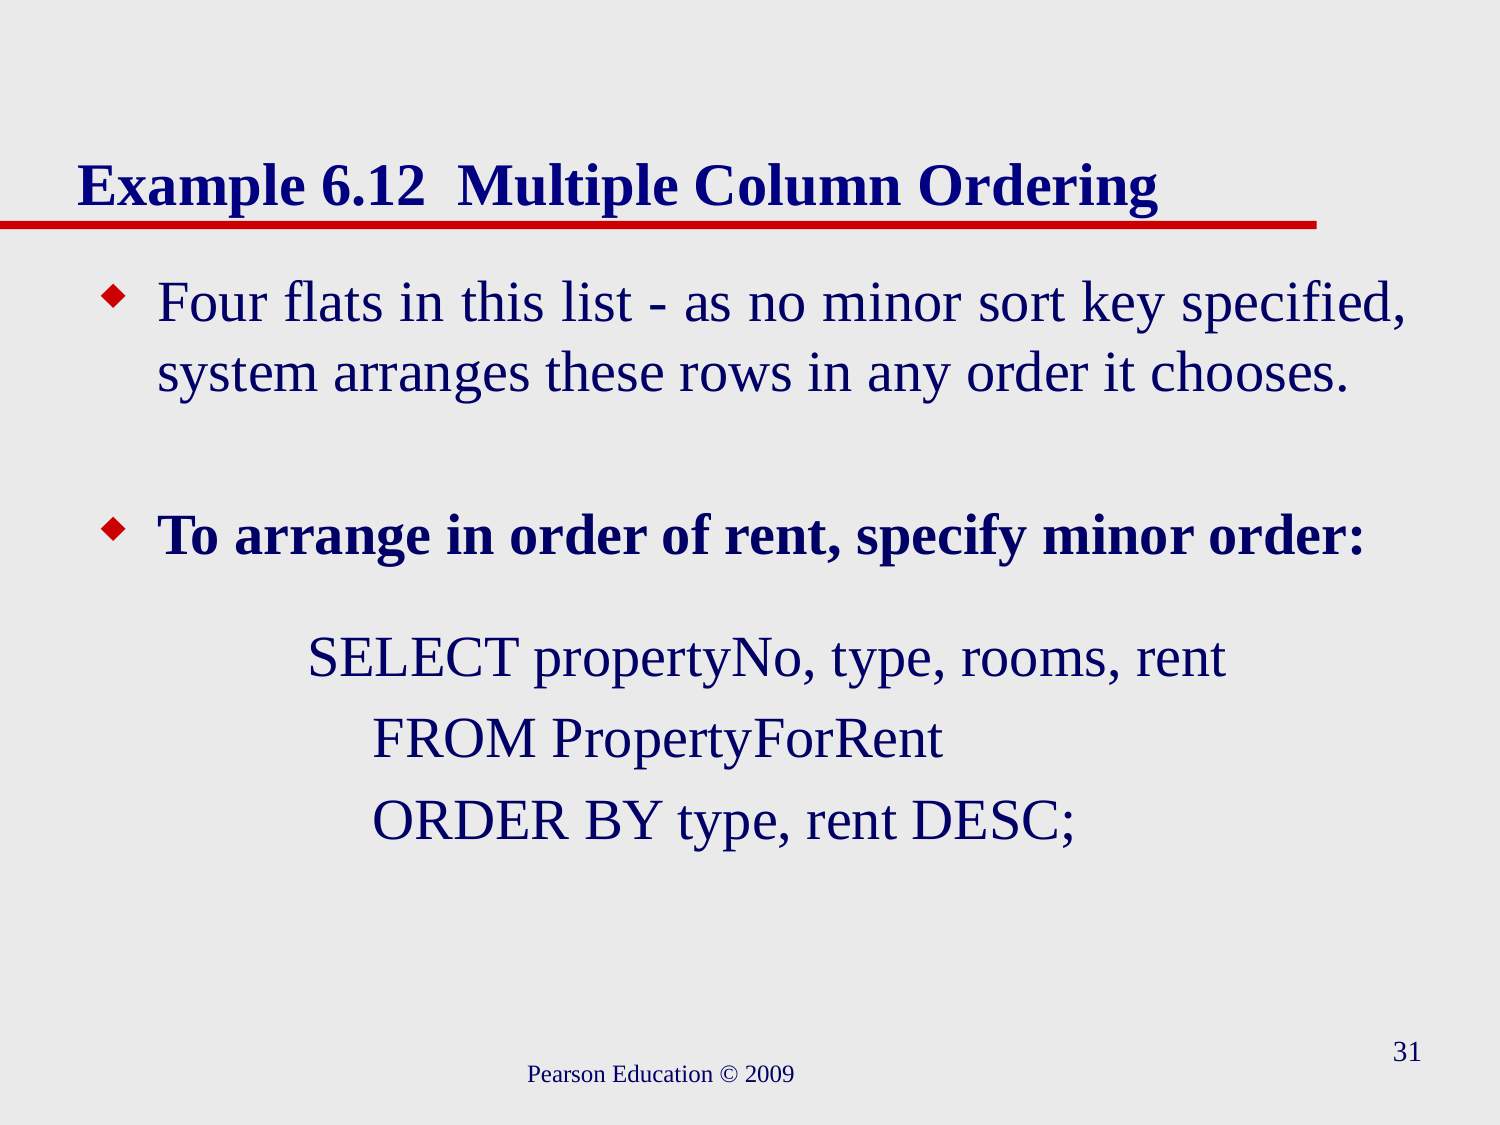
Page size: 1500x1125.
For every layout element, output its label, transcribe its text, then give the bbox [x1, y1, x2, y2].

text_box Pearson Education © 2009 [512, 1050, 1038, 1095]
title Example 6.12 Multiple Column Ordering [62, 43, 1338, 226]
list Four flats in this list - as no minor sort key specified, system arranges these rows in any order it chooses. To arrange in order of rent, specify minor order: SELECT propertyNo, type, rooms, rent FROM PropertyForRent ORDER BY type, rent DESC; [85, 255, 1424, 931]
slide_number 31 [1124, 1012, 1438, 1088]
